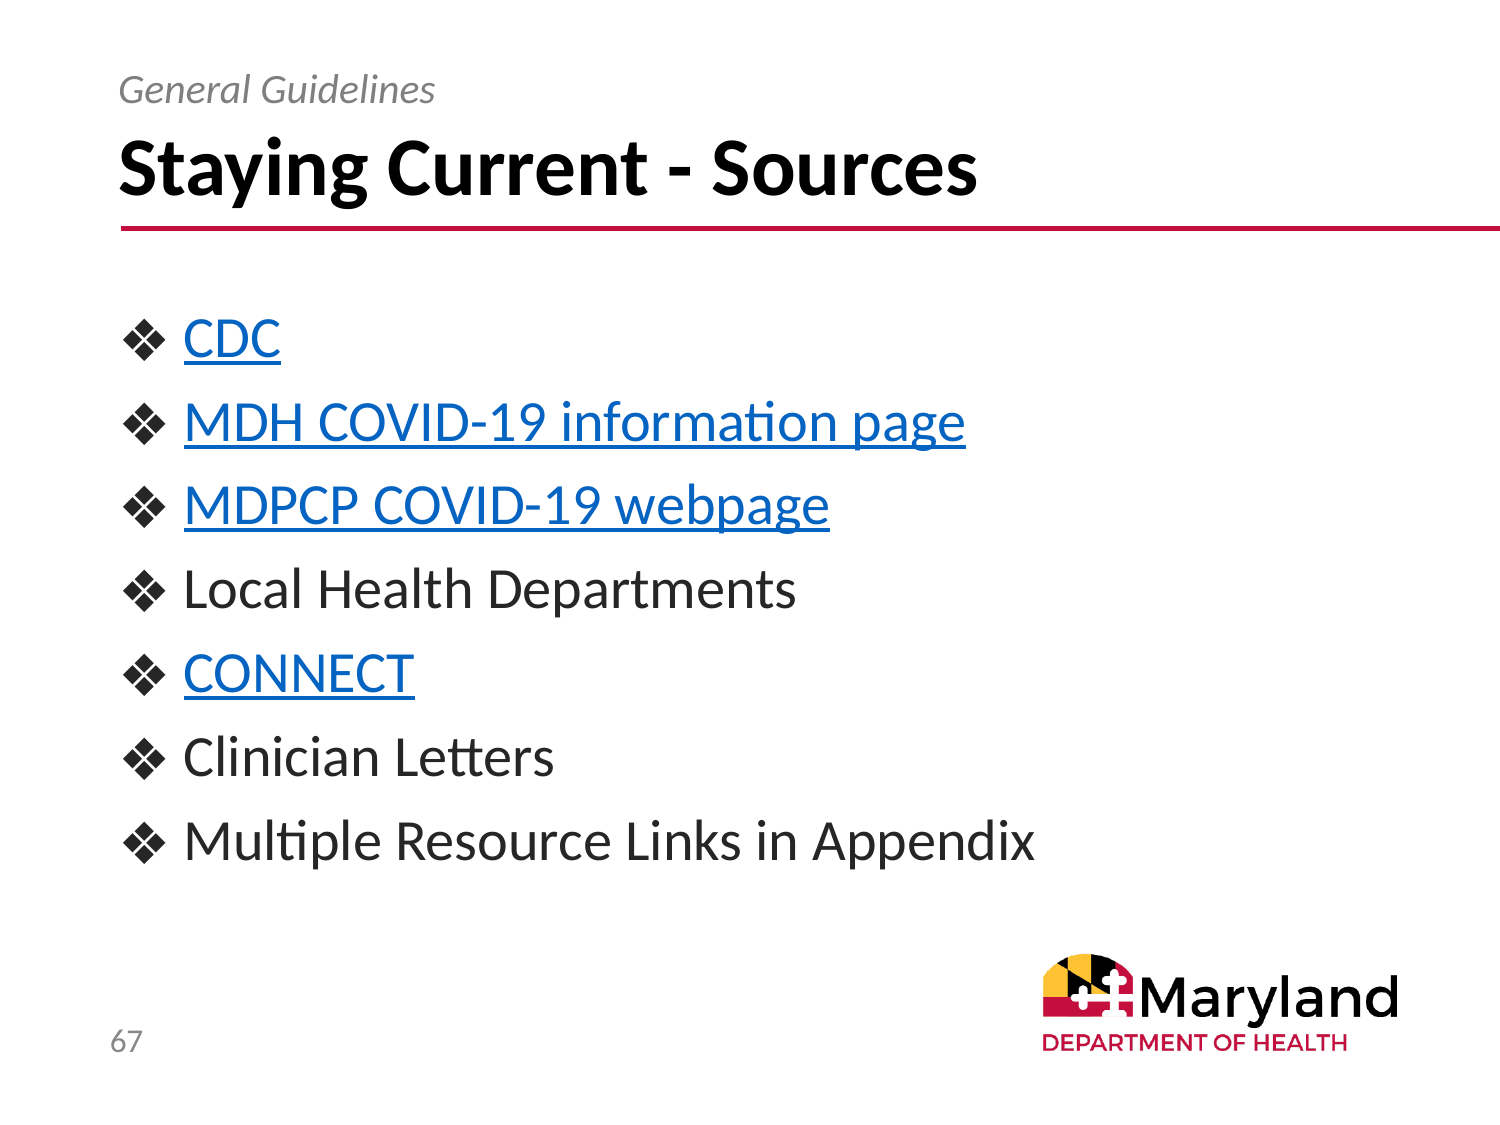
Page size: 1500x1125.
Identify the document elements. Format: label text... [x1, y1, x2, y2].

slide_number 67 [94, 1009, 177, 1070]
list General Guidelines [103, 59, 1397, 134]
list CDC MDH COVID-19 information page MDPCP COVID-19 webpage Local Health Departments CONNECT Clinician Letters Multiple Resource Links in Appendix [103, 299, 1397, 1014]
picture [1034, 1014, 1397, 1051]
title Staying Current - Sources [103, 134, 1397, 278]
